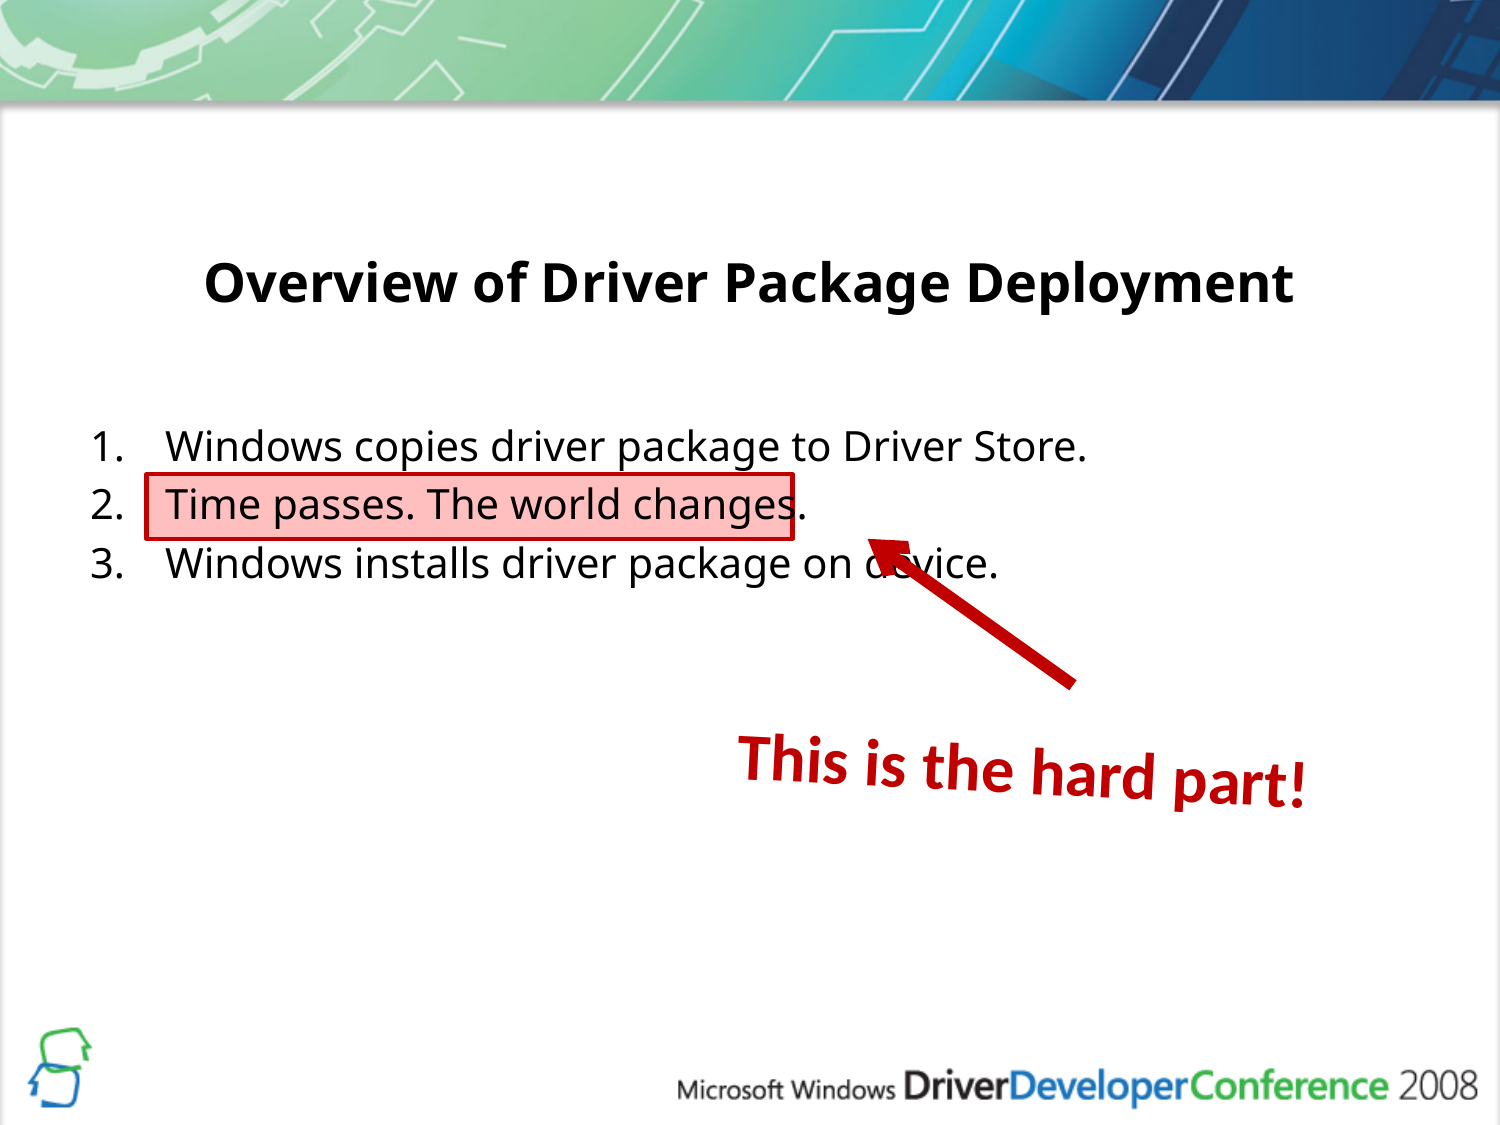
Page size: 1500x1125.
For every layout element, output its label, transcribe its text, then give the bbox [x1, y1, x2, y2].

text_box This is the hard part! [721, 704, 1394, 834]
list Windows copies driver package to Driver Store. Time passes. The world changes. Windows installs driver package on device. [75, 412, 1425, 1005]
picture [0, 0, 1500, 1125]
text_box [867, 538, 1074, 686]
title Overview of Driver Package Deployment [75, 187, 1425, 375]
